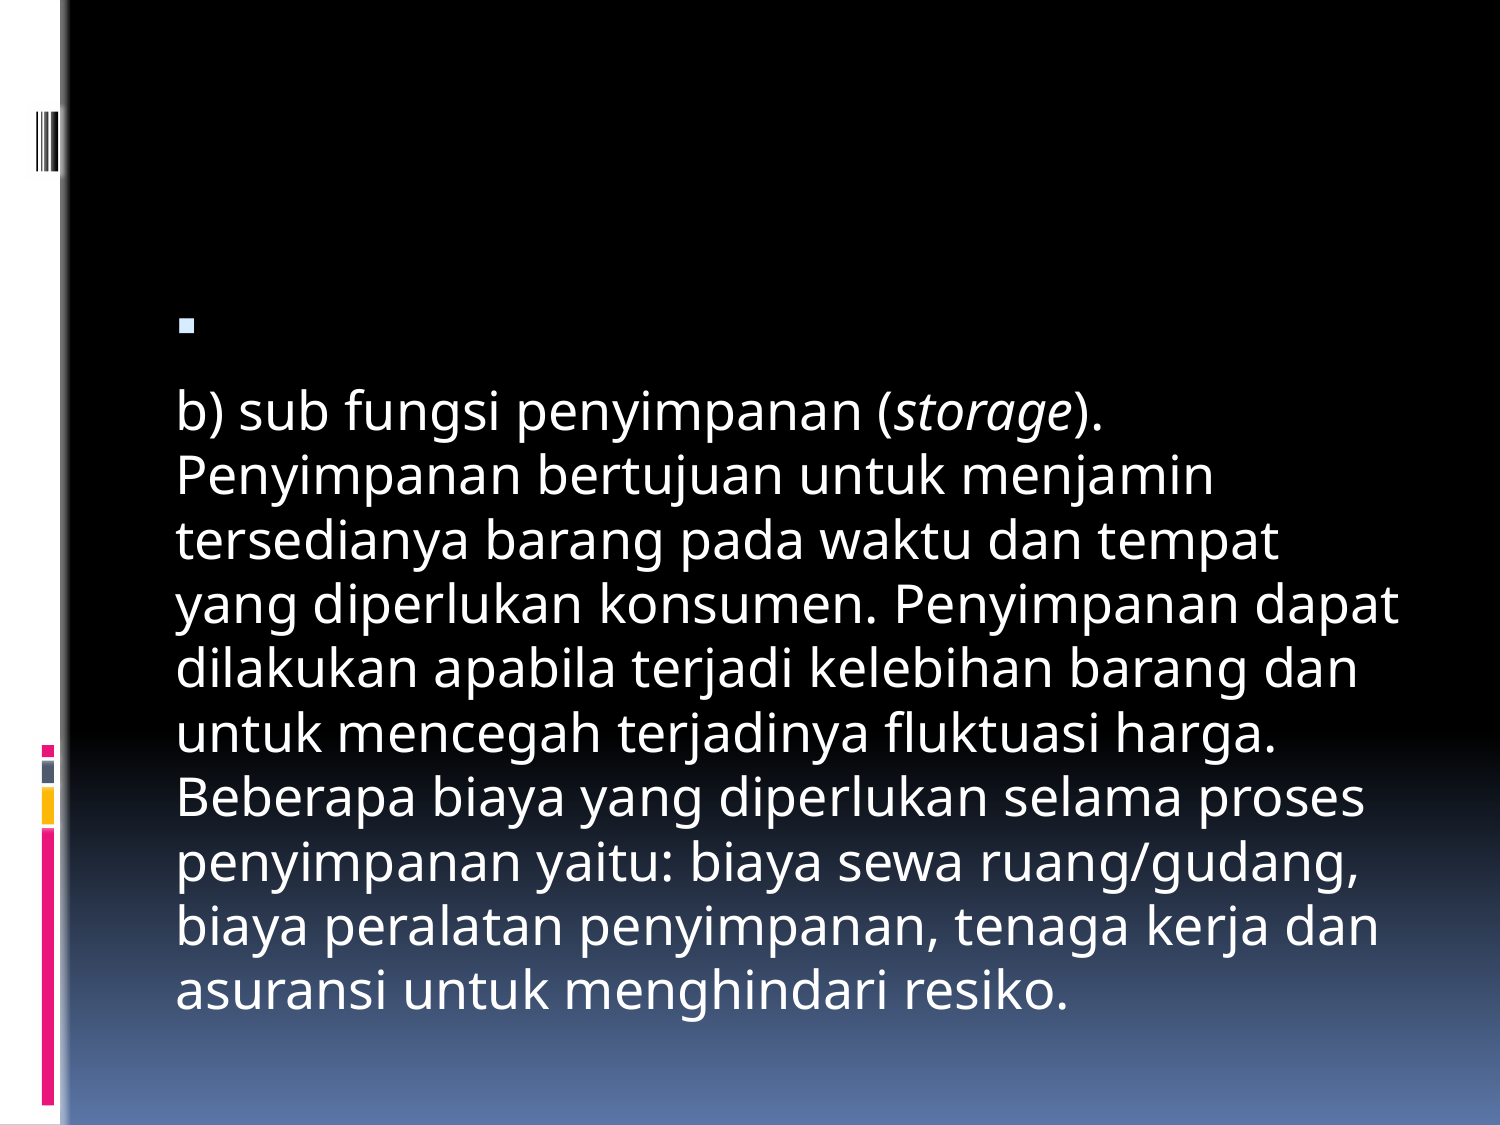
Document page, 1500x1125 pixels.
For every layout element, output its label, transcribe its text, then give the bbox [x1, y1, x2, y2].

list b) sub fungsi penyimpanan (storage). Penyimpanan bertujuan untuk menjamin tersedianya barang pada waktu dan tempat yang diperlukan konsumen. Penyimpanan dapat dilakukan apabila terjadi kelebihan barang dan untuk mencegah terjadinya fluktuasi harga. Beberapa biaya yang diperlukan selama proses penyimpanan yaitu: biaya sewa ruang/gudang, biaya peralatan penyimpanan, tenaga kerja dan asuransi untuk menghindari resiko. [150, 292, 1425, 1043]
